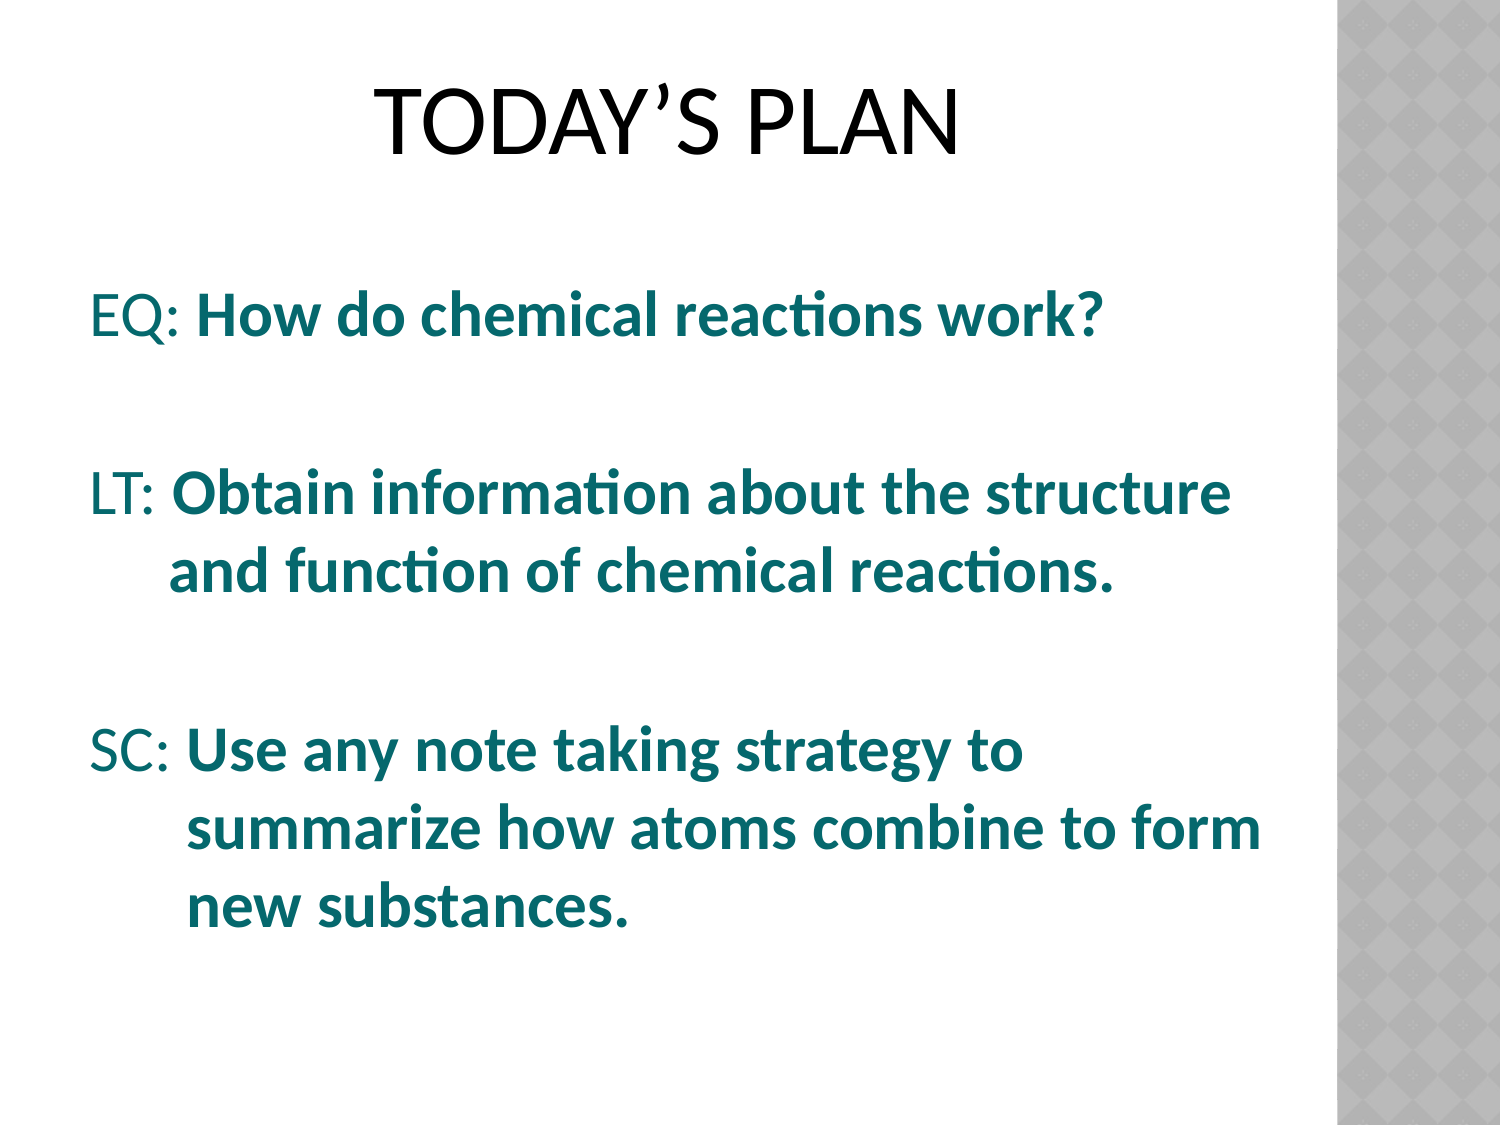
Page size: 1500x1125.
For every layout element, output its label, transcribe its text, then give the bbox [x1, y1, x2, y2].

title Today’s Plan [75, 52, 1263, 175]
list EQ: How do chemical reactions work? LT: Obtain information about the structure and function of chemical reactions. SC: Use any note taking strategy to summarize how atoms combine to form new substances. [75, 264, 1325, 950]
